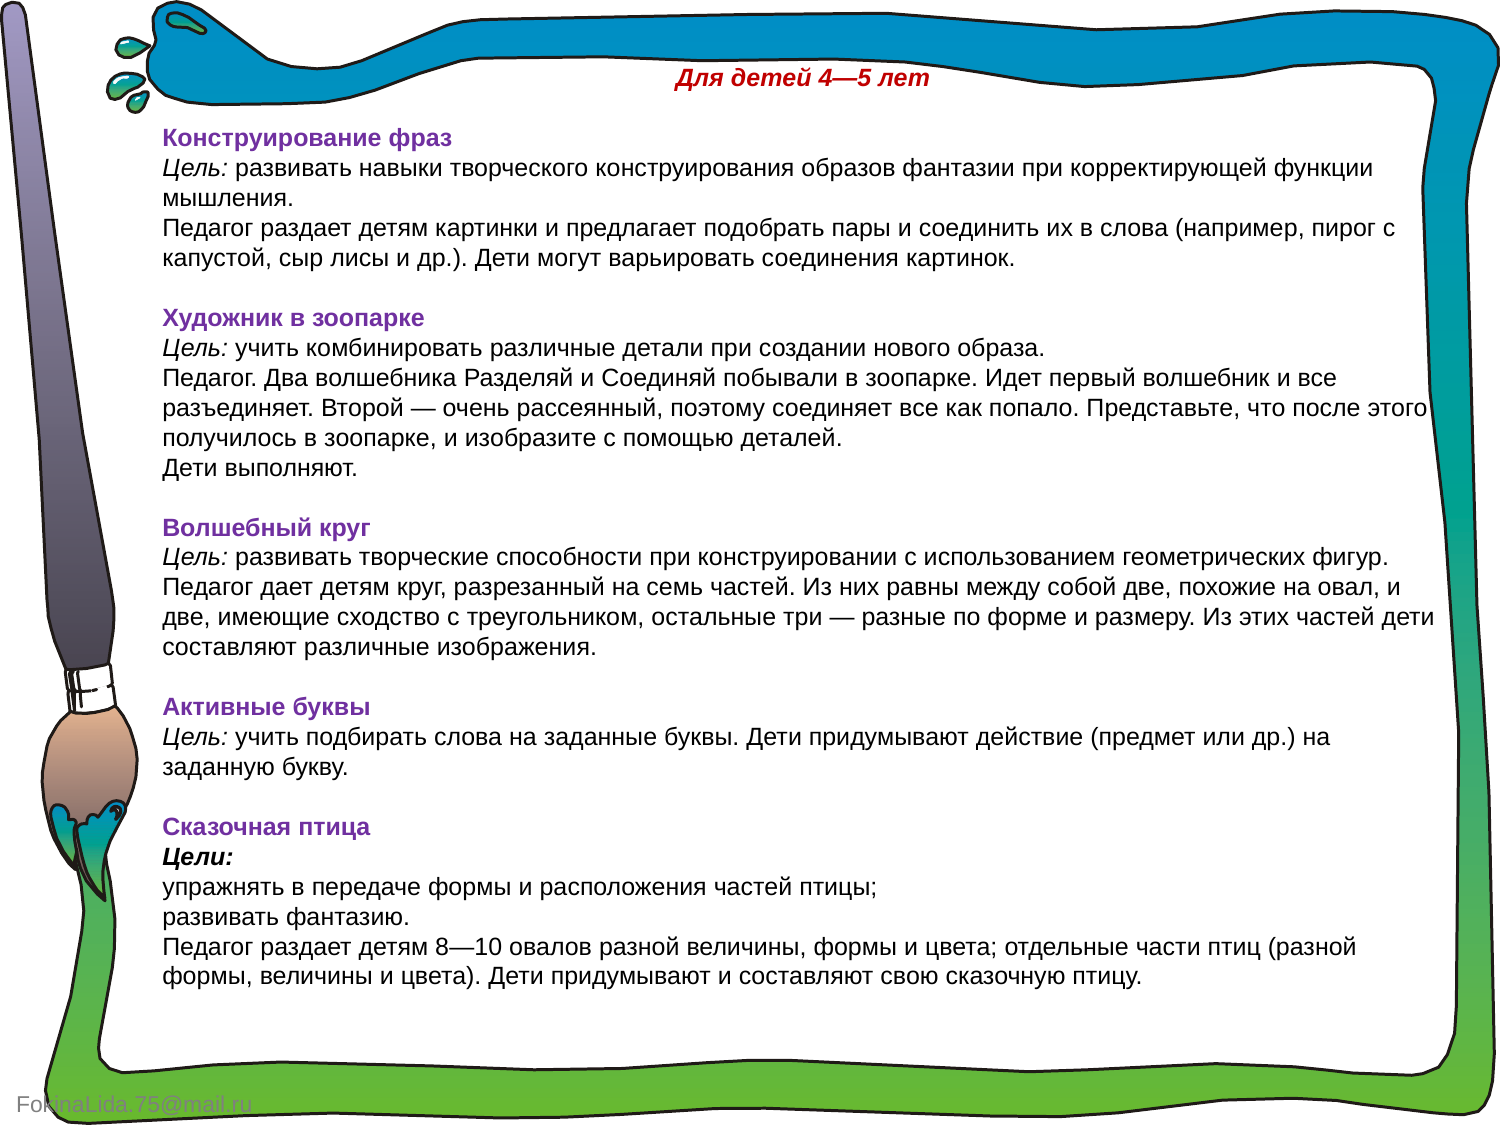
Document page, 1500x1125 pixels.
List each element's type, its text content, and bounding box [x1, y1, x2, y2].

text_box Для детей 4—5 лет Конструирование фраз Цель: развивать навыки творческого конструирования образов фантазии при корректирующей функции мышления. Педагог раздает детям картинки и предлагает подобрать пары и соединить их в слова (например, пирог с капустой, сыр лисы и др.). Дети могут варьировать соединения картинок. Художник в зоопарке Цель: учить комбинировать различные детали при создании нового образа. Педагог. Два волшебника Разделяй и Соединяй побывали в зоопарке. Идет первый волшебник и все разъединяет. Второй — очень рассеянный, поэтому соединяет все как попало. Представьте, что после этого получилось в зоопарке, и изобразите с помощью деталей. Дети выполняют. Волшебный круг Цель: развивать творческие способности при конструировании с использованием геометрических фигур. Педагог дает детям круг, разрезанный на семь частей. Из них равны между собой две, похожие на овал, и две, имеющие сходство с треугольником, остальные три — разные по форме и размеру. Из этих частей дети составляют различные изображения. Активные буквы Цель: учить подбирать слова на заданные буквы. Дети придумывают действие (предмет или др.) на заданную букву. Сказочная птица Цели: упражнять в передаче формы и расположения частей птицы; развивать фантазию. Педагог раздает детям 8—10 овалов разной величины, формы и цвета; отдельные части птиц (разной формы, величины и цвета). Дети придумывают и составляют свою сказочную птицу. [147, 54, 1459, 1073]
